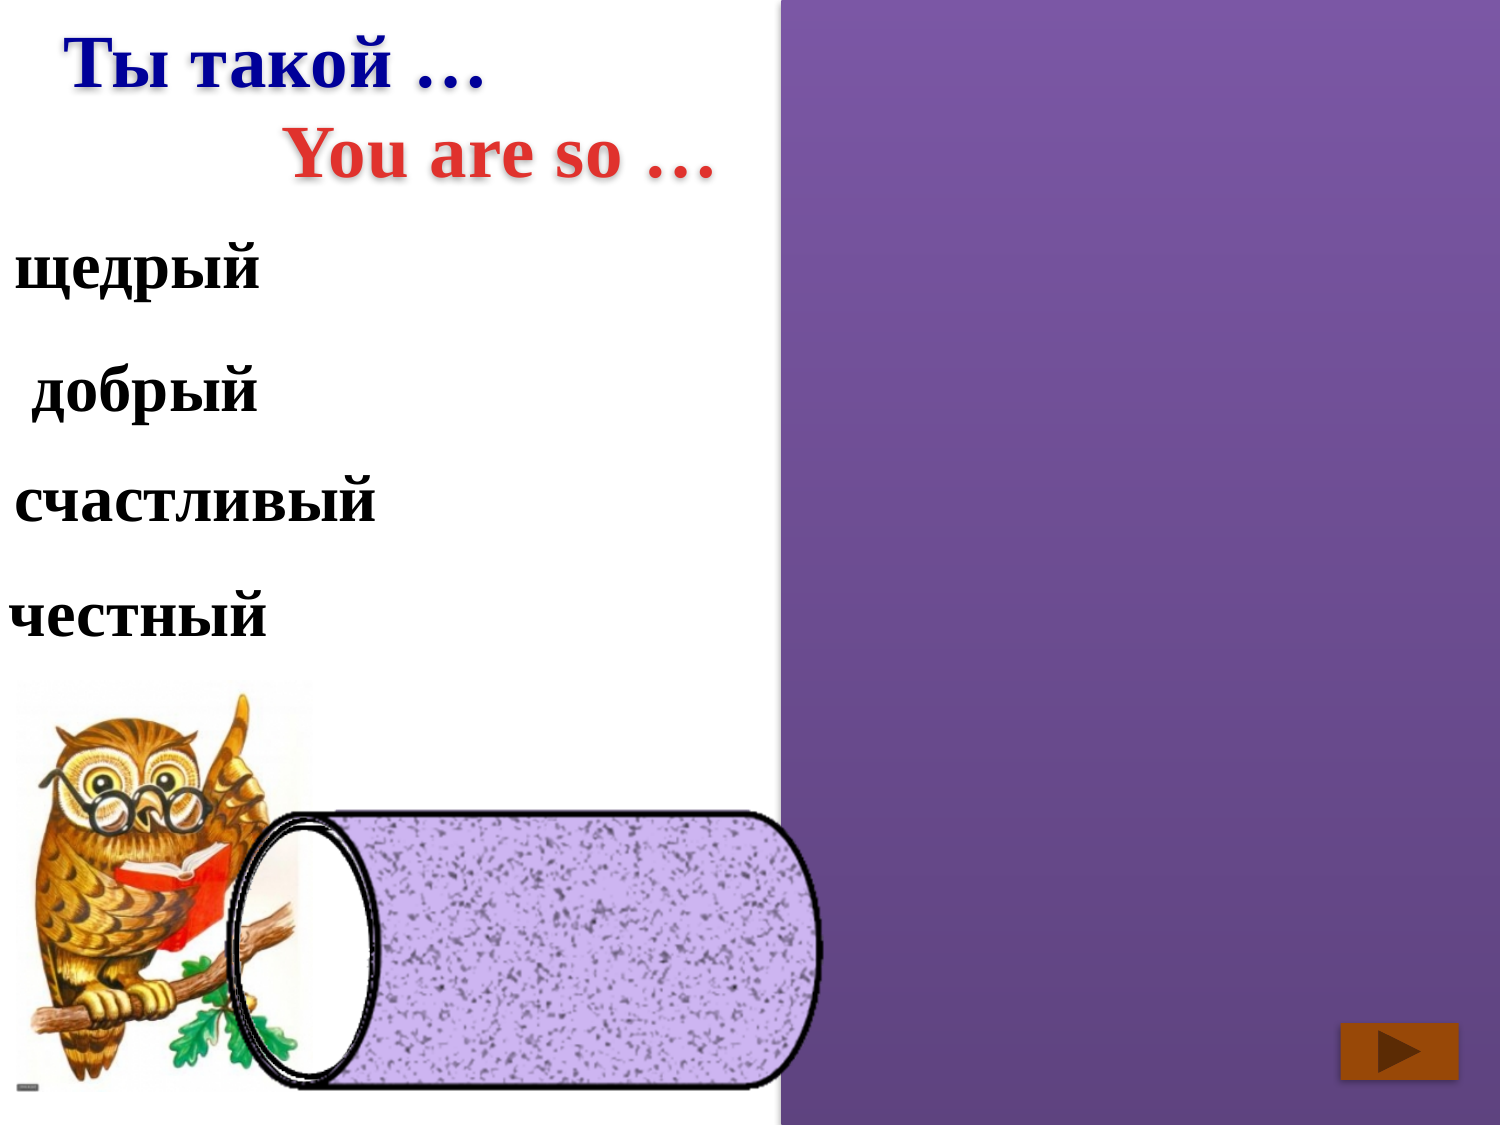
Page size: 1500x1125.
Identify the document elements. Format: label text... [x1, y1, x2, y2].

text_box [1340, 1023, 1459, 1080]
text_box [781, 0, 1500, 1125]
picture [16, 680, 825, 1093]
text_box щедрый generous [0, 214, 709, 309]
text_box добрый kind [0, 337, 774, 432]
text_box честный honest [0, 562, 768, 658]
text_box счастливый happy [0, 447, 774, 542]
text_box Ты такой … You are so … [29, 85, 742, 211]
